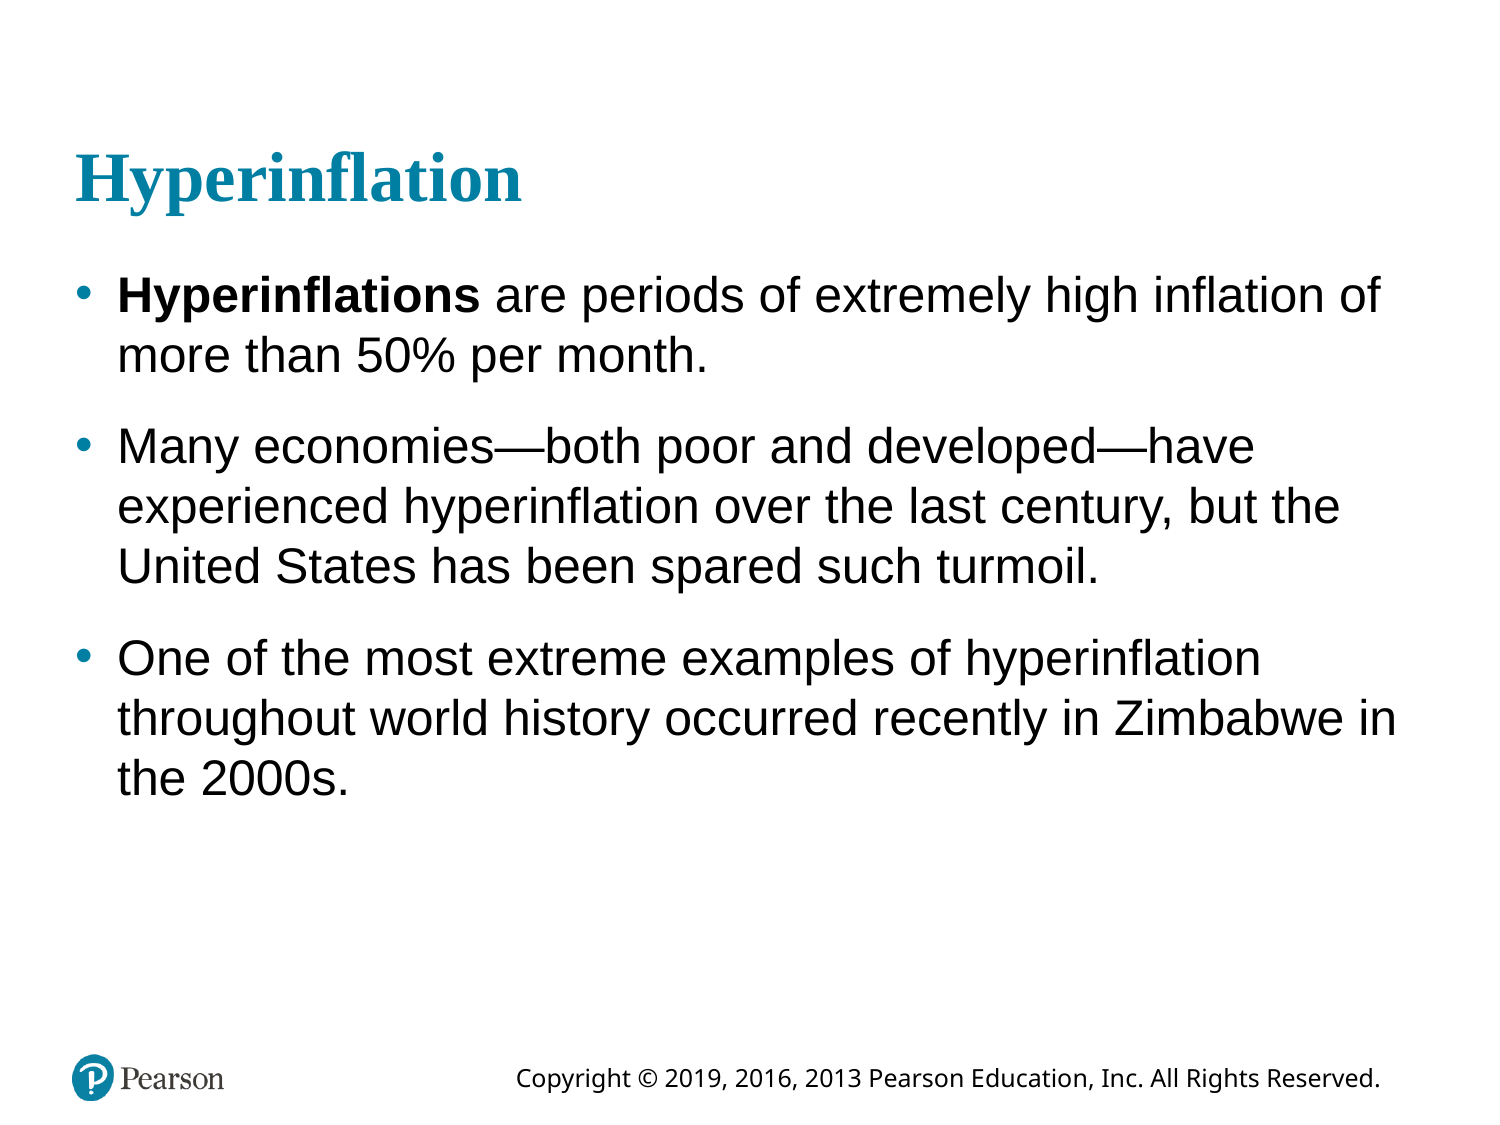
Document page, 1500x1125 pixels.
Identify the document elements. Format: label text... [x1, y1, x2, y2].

picture [99, 1054, 224, 1101]
picture [72, 1087, 83, 1101]
title Hyperinflation [75, 35, 1425, 216]
picture [72, 1054, 89, 1072]
picture [81, 1064, 107, 1089]
list Hyperinflations are periods of extremely high inflation of more than 50% per month. Many economies—both poor and developed—have experienced hyperinflation over the last century, but the United States has been spared such turmoil. One of the most extreme examples of hyperinflation throughout world history occurred recently in Zimbabwe in the 2000s. [75, 262, 1425, 1005]
